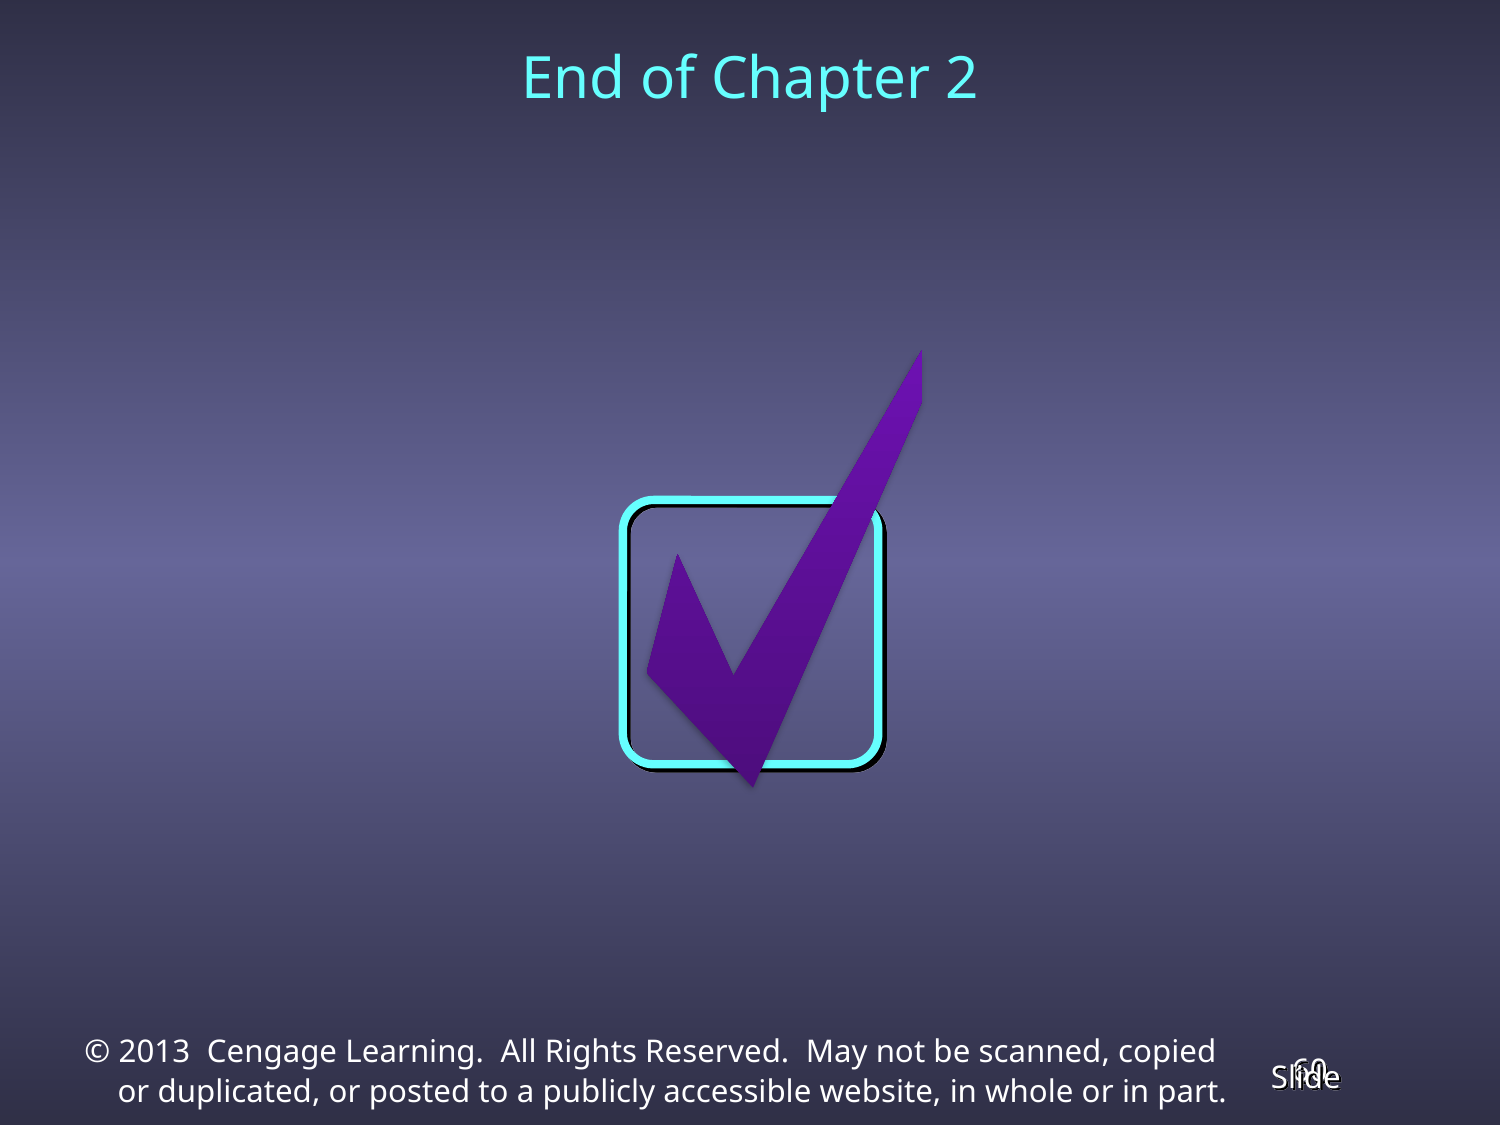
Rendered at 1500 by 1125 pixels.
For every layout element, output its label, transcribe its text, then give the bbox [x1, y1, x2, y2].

title End of Chapter 2 [112, 8, 1388, 143]
text_box [646, 350, 923, 788]
text_box [622, 499, 831, 765]
text_box [770, 521, 879, 765]
